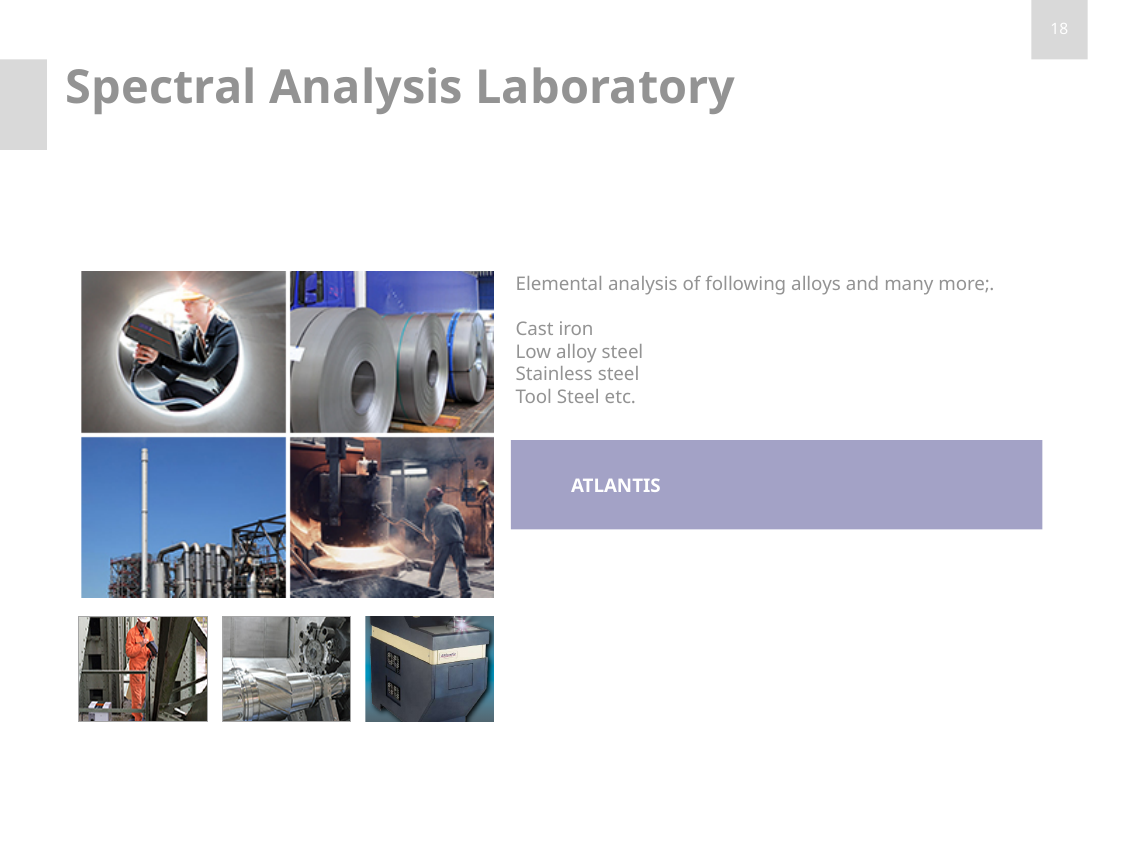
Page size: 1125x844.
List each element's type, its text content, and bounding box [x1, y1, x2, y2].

picture [365, 616, 494, 722]
text_box Elemental analysis of following alloys and many more;. Cast iron Low alloy steel Stainless steel Tool Steel etc. [515, 271, 1056, 430]
picture [81, 271, 494, 599]
text_box ATLANTIS [556, 465, 1007, 504]
text_box [510, 439, 1043, 530]
picture [221, 616, 351, 722]
title Spectral Analysis Laboratory [65, 59, 957, 118]
picture [78, 616, 208, 722]
